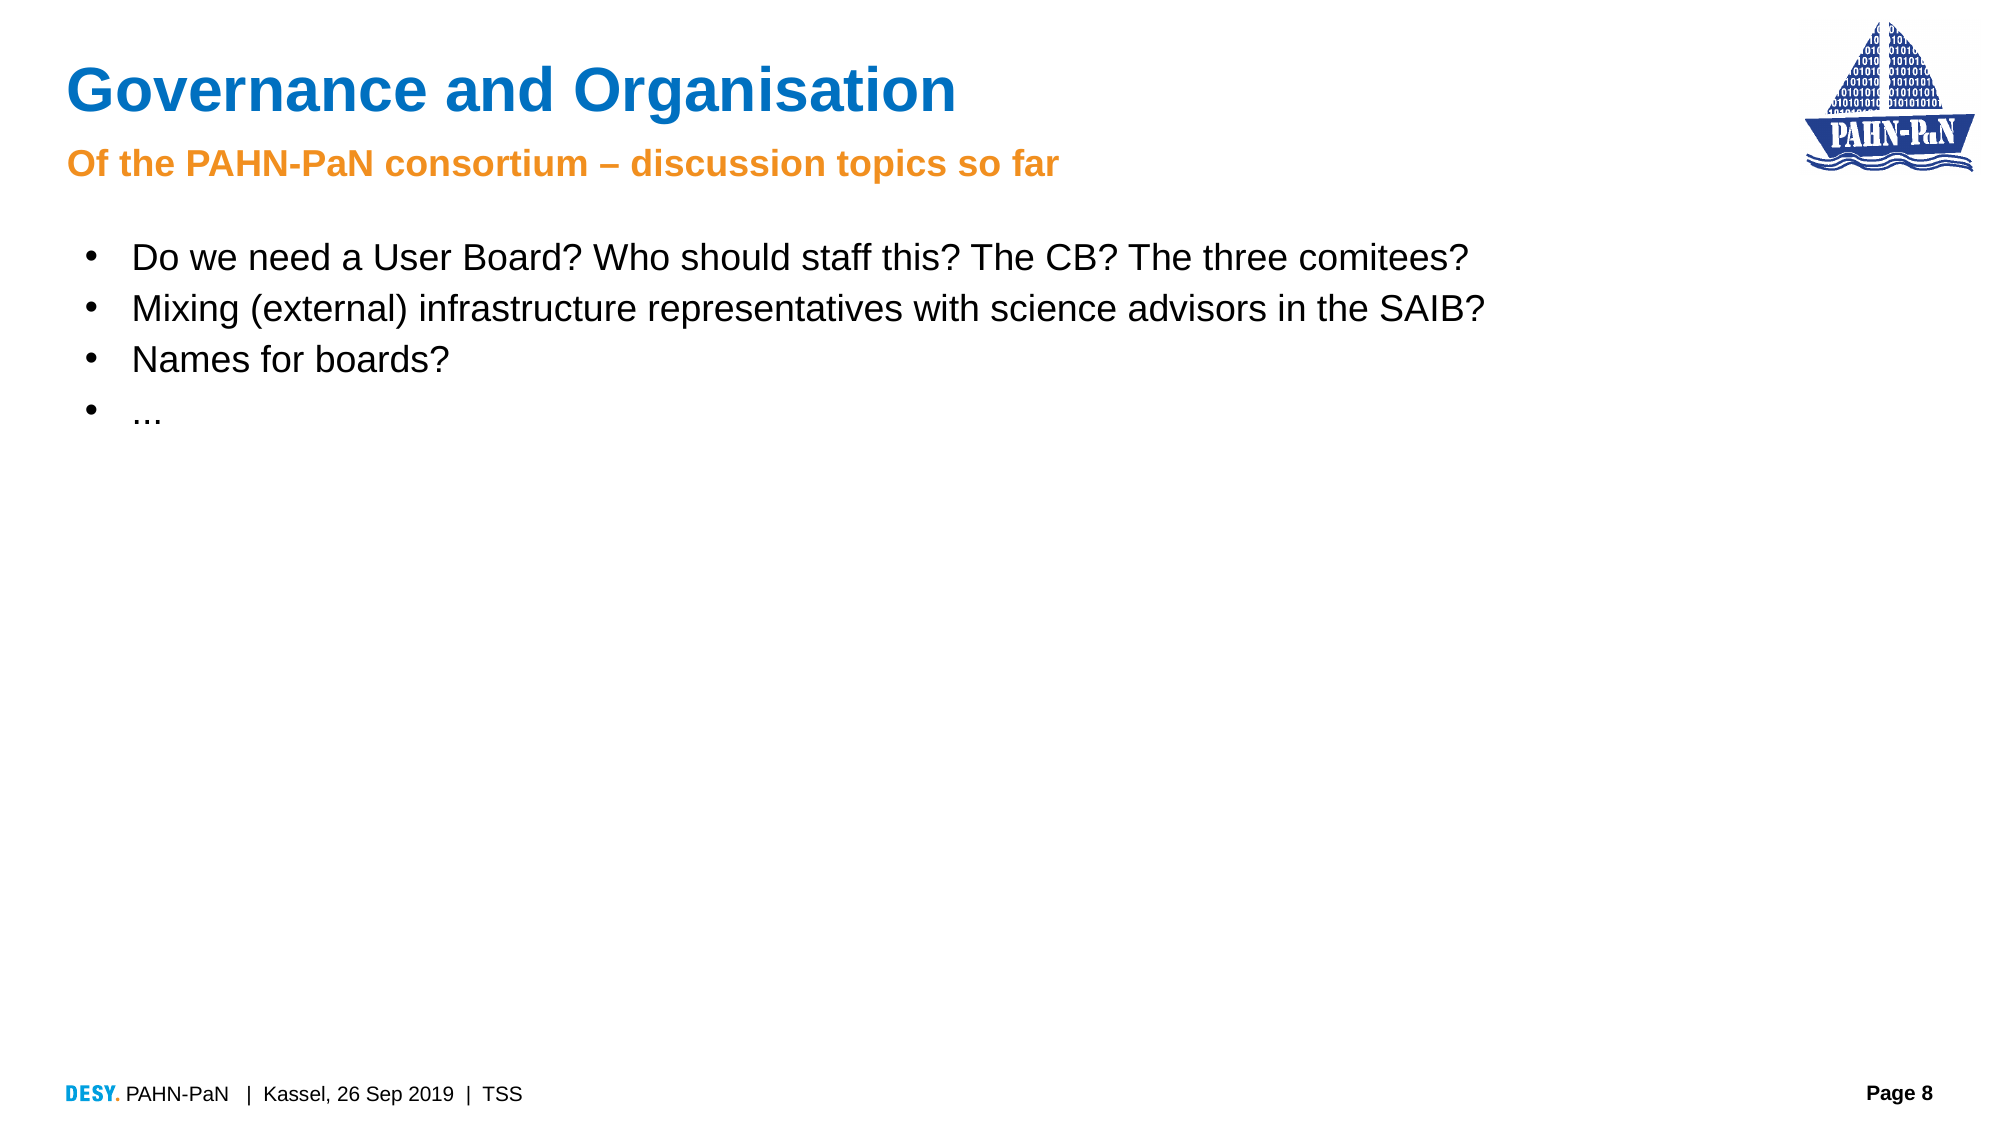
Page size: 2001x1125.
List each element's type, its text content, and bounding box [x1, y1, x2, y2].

title Governance and Organisation [66, 57, 1799, 132]
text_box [1799, 18, 1981, 175]
footer PAHN-PaN | Kassel, 26 Sep 2019 | TSS [125, 1080, 1765, 1106]
text_box Do we need a User Board? Who should staff this? The CB? The three comitees? Mixing (external) infrastructure representatives with science advisors in the SAIB? Names for boards? ... [70, 225, 1512, 439]
list Of the PAHN-PaN consortium – discussion topics so far [66, 134, 1933, 197]
